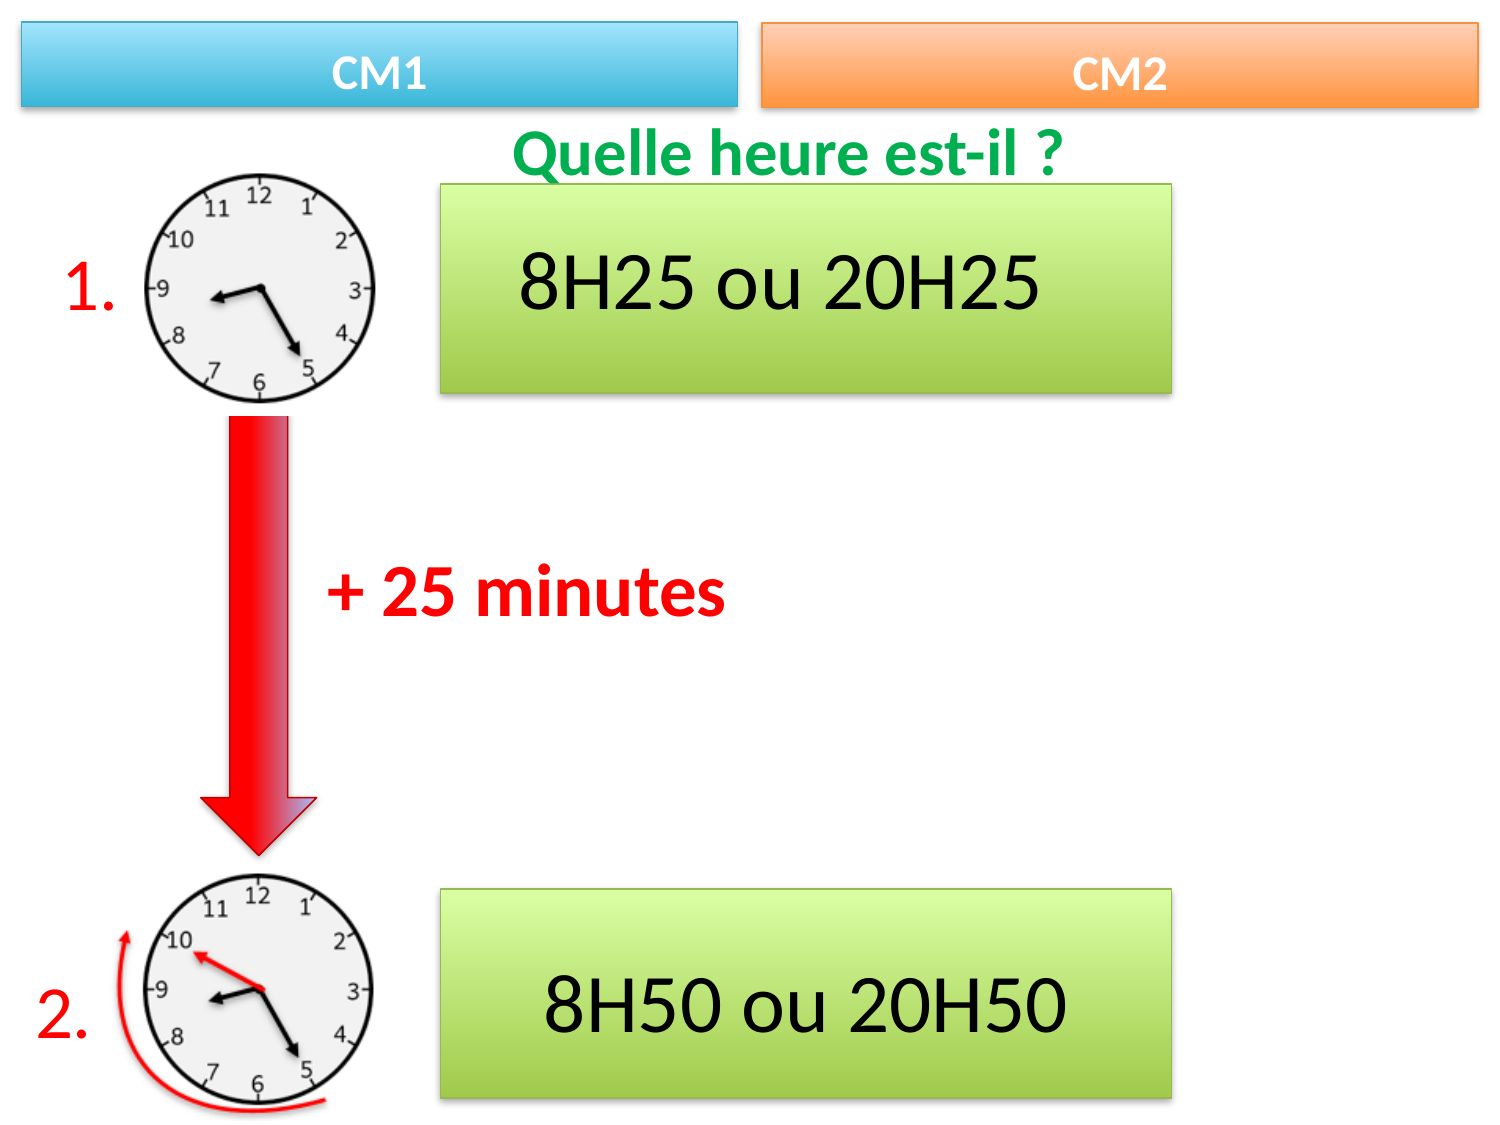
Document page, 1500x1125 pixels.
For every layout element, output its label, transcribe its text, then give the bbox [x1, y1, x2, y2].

text_box [440, 888, 1172, 1099]
text_box + 25 minutes [312, 534, 845, 639]
text_box CM2 [761, 22, 1479, 108]
picture [101, 866, 380, 1121]
text_box 8H25 ou 20H25 [504, 219, 1160, 334]
text_box [200, 424, 318, 857]
text_box [440, 197, 1172, 394]
text_box 8H50 ou 20H50 [529, 941, 1185, 1057]
picture [132, 168, 385, 417]
text_box 2. [20, 956, 96, 1061]
text_box CM1 [21, 21, 738, 107]
text_box Quelle heure est-il ? [21, 101, 1500, 197]
text_box 1. [46, 227, 127, 333]
